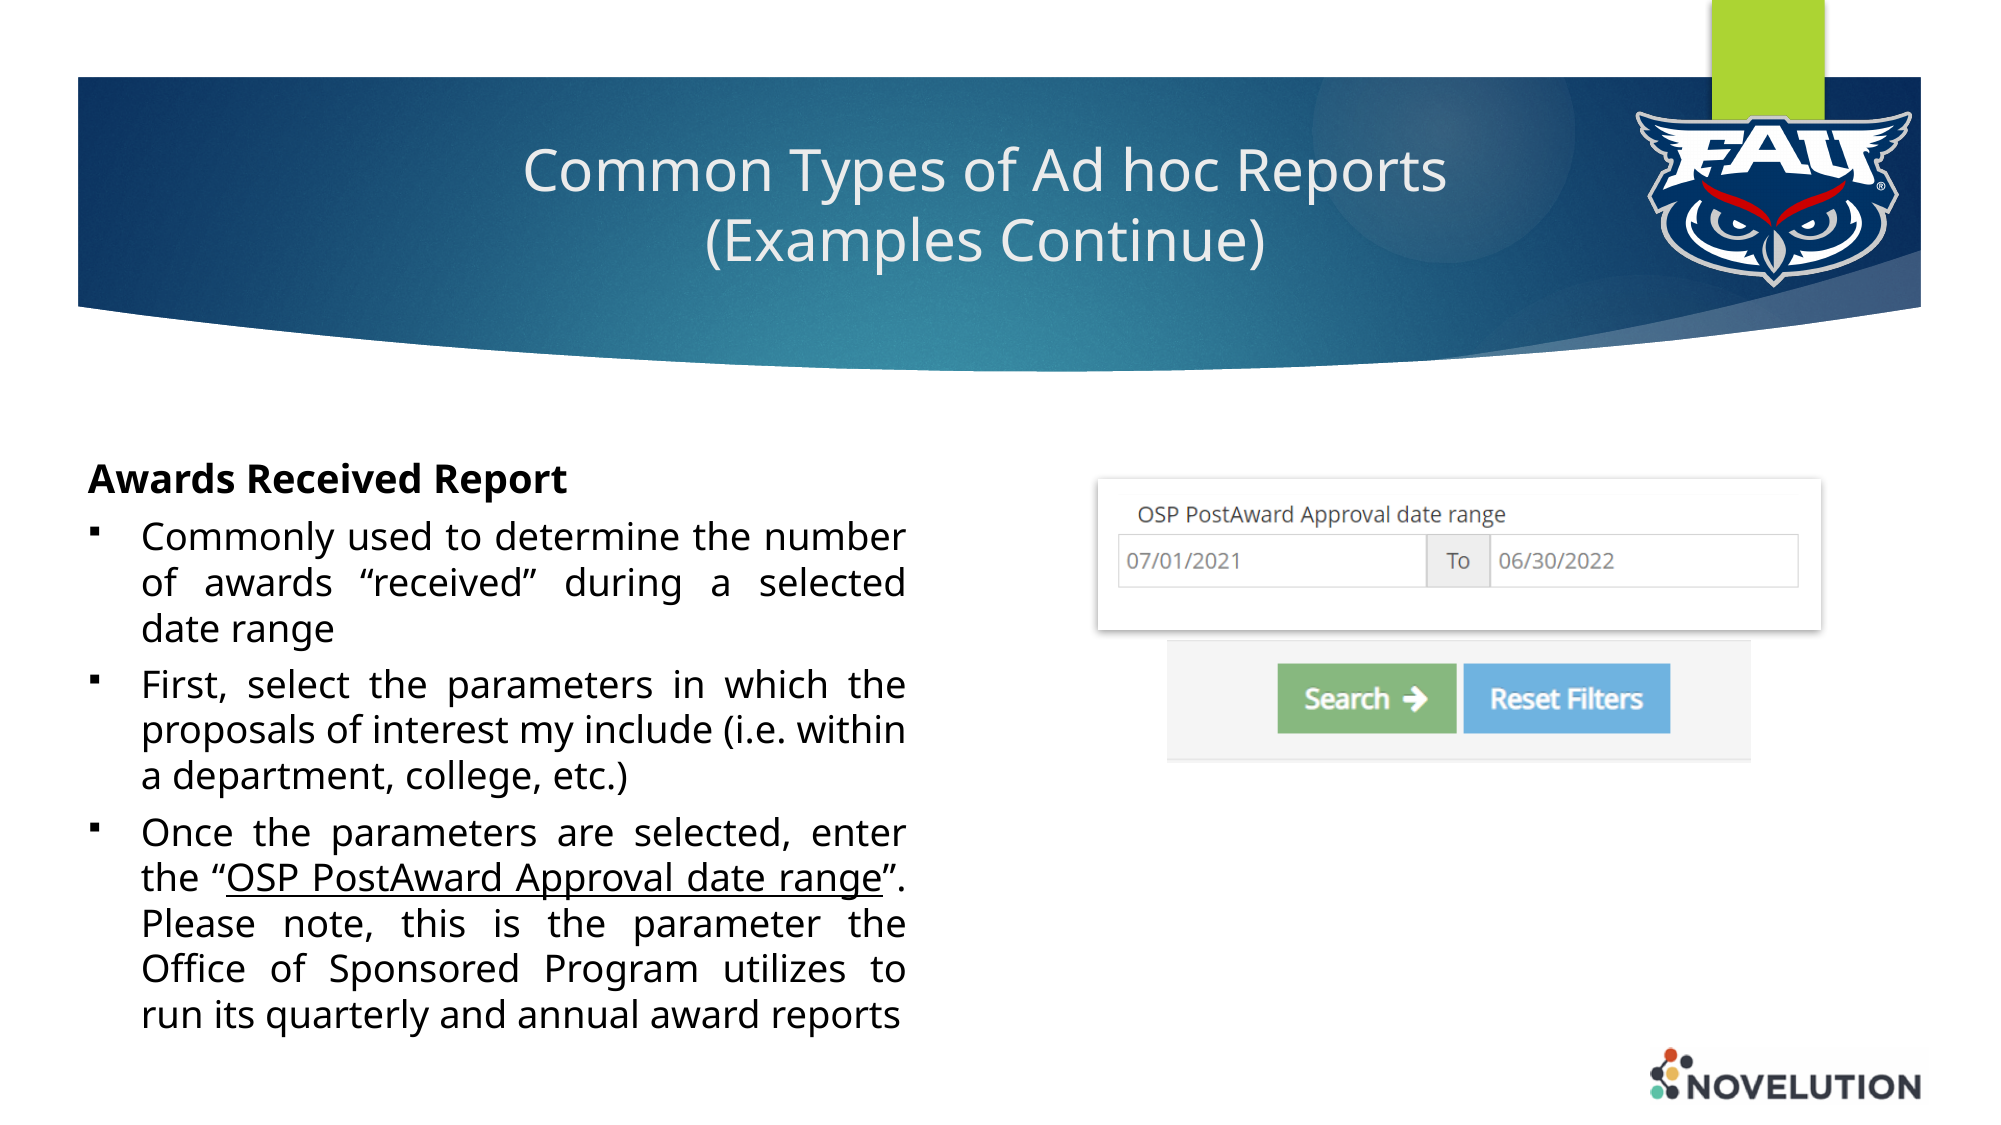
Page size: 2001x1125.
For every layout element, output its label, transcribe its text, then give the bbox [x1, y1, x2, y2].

picture [1111, 493, 1807, 616]
title Common Types of Ad hoc Reports (Examples Continue) [175, 118, 1628, 289]
list Awards Received Report Commonly used to determine the number of awards “received” during a selected date range First, select the parameters in which the proposals of interest my include (i.e. within a department, college, etc.) Once the parameters are selected, enter the “OSP PostAward Approval date range”. Please note, this is the parameter the Office of Sponsored Program utilizes to run its quarterly and annual award reports [72, 446, 922, 1069]
picture [1167, 640, 1751, 763]
picture [1634, 110, 1914, 289]
picture [1649, 1047, 1929, 1106]
